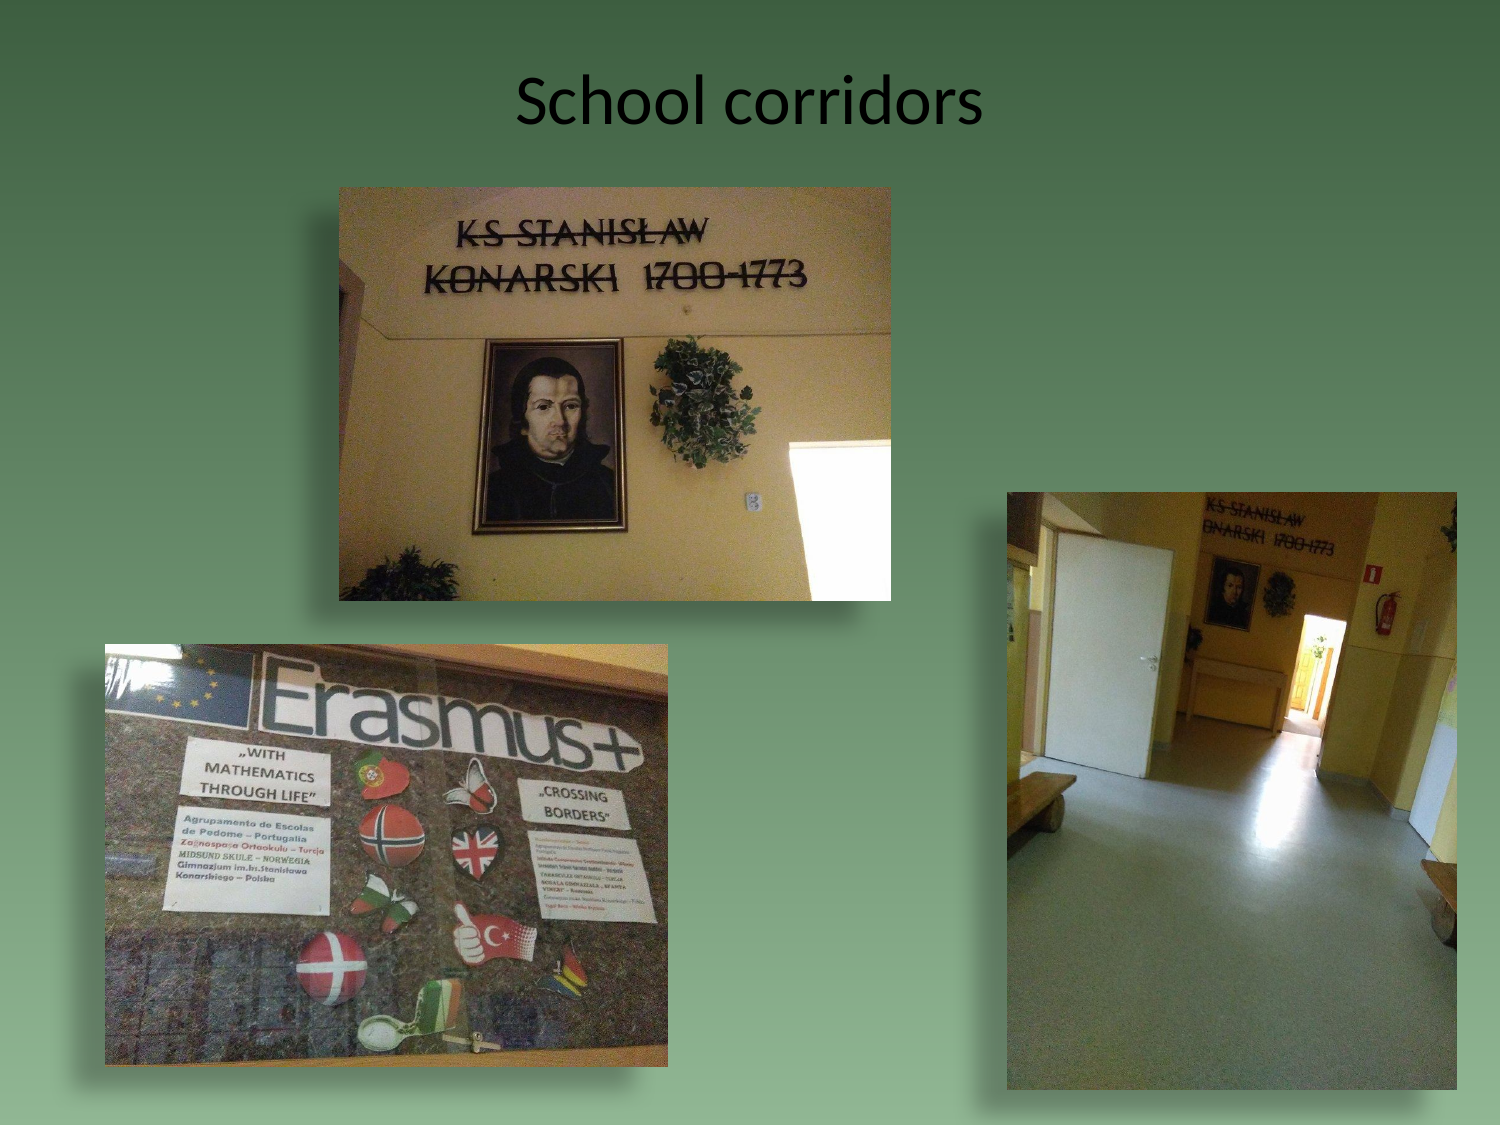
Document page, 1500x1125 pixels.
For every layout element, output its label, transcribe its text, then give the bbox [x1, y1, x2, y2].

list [339, 187, 891, 601]
picture [105, 644, 669, 1067]
picture [1007, 491, 1457, 1090]
title School corridors [75, 45, 1425, 233]
